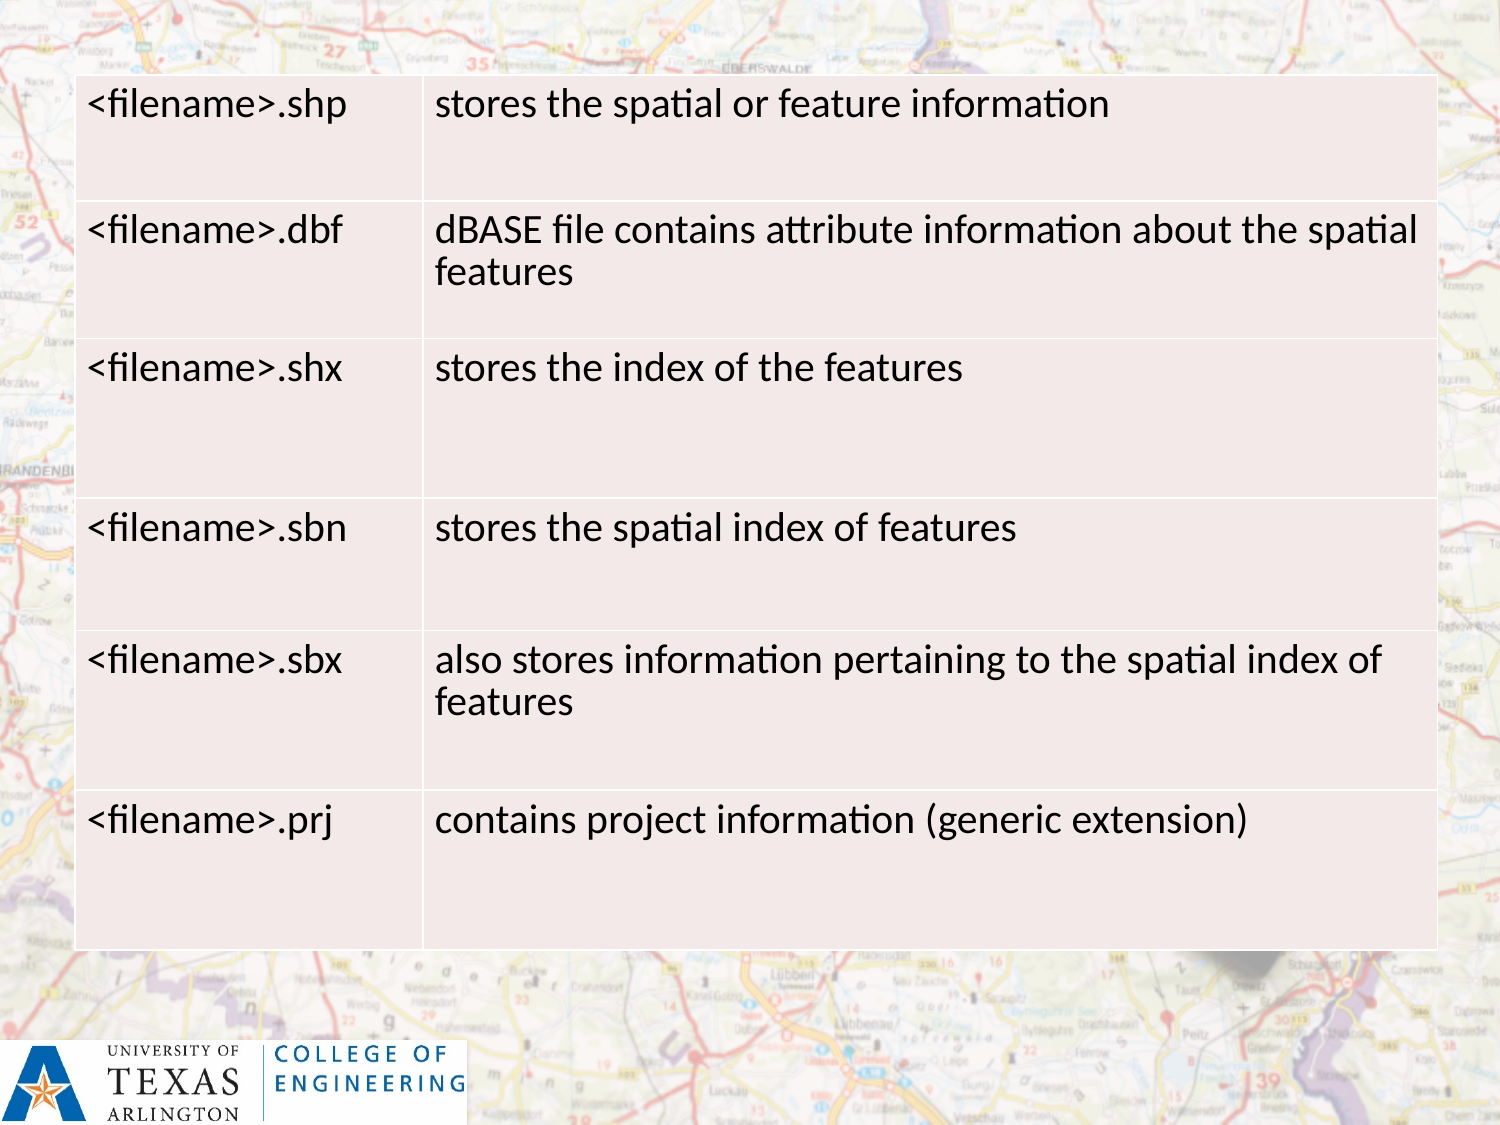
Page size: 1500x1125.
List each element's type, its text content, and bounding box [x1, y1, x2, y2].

picture [0, 1040, 467, 1125]
table_cell dBASE file contains attribute information about the spatial features [424, 202, 1437, 338]
table_cell contains project information (generic extension) [424, 791, 1437, 949]
table_cell <filename>.prj [76, 791, 422, 949]
table_cell <filename>.dbf [76, 202, 422, 338]
table_cell also stores information pertaining to the spatial index of features [424, 631, 1437, 789]
table_header <filename>.shp [76, 76, 422, 200]
table_header stores the spatial or feature information [424, 76, 1437, 200]
table_cell <filename>.sbn [76, 499, 422, 630]
table_cell stores the spatial index of features [424, 499, 1437, 630]
table_cell <filename>.sbx [76, 631, 422, 789]
table_cell stores the index of the features [424, 339, 1437, 497]
table_cell <filename>.shx [76, 339, 422, 497]
